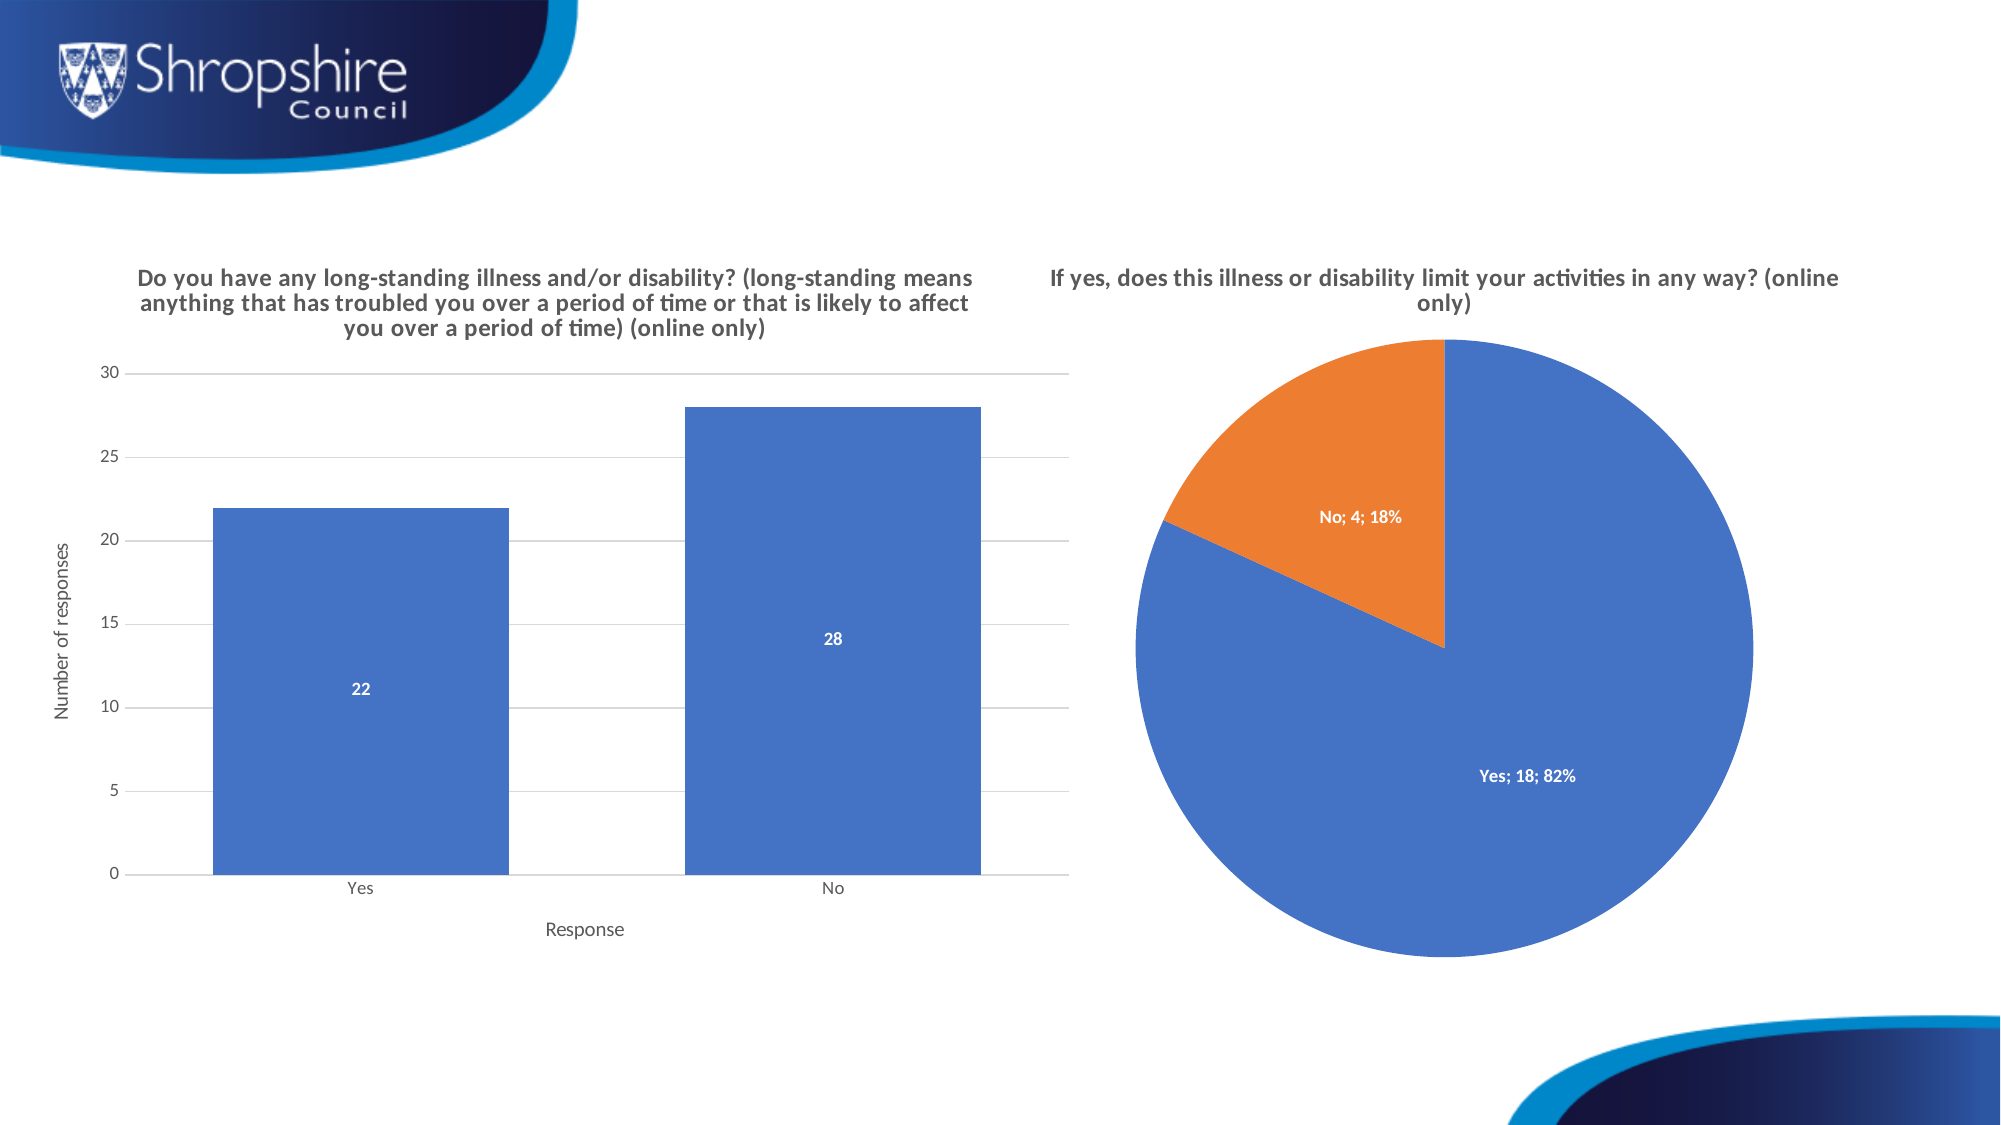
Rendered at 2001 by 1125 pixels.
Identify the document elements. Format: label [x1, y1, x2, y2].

picture [1557, 1028, 2001, 1125]
picture [0, 0, 2001, 1125]
chart [19, 237, 1953, 972]
